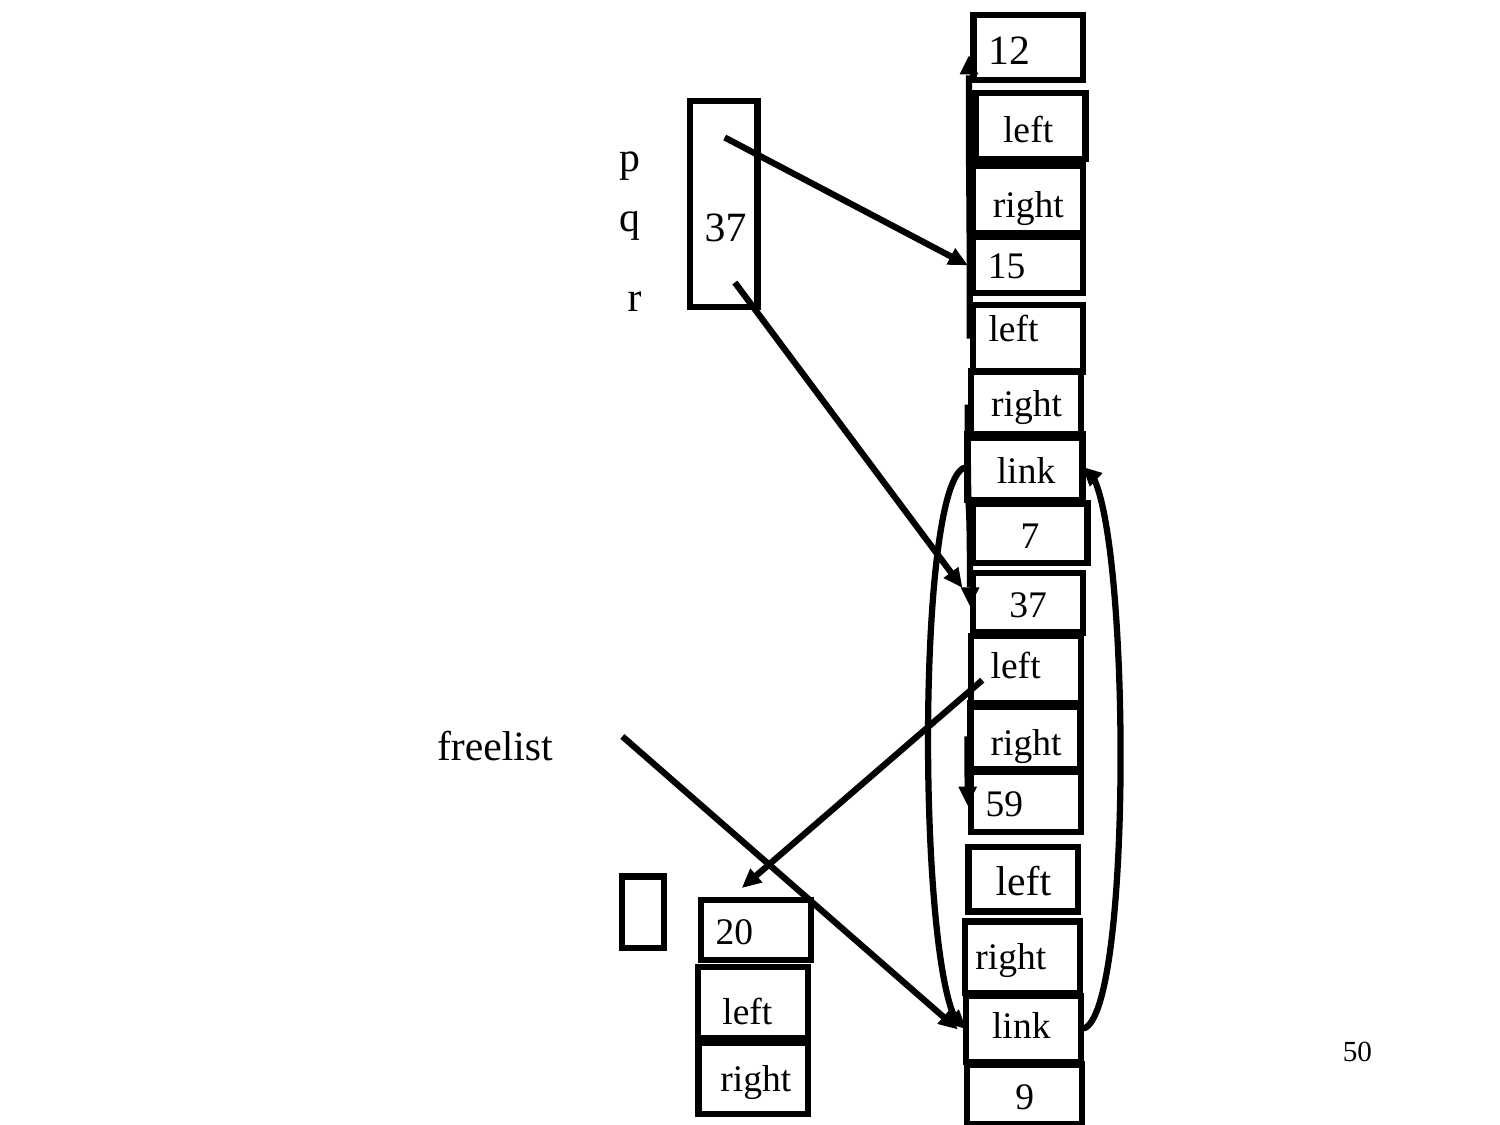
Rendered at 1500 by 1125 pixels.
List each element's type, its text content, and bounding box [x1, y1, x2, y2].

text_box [697, 14, 1101, 1115]
text_box [637, 99, 692, 165]
text_box [621, 876, 665, 948]
text_box freelist [422, 711, 613, 777]
text_box r [599, 262, 670, 328]
slide_number 50 [1105, 1024, 1388, 1101]
text_box p [594, 122, 665, 182]
text_box q [594, 182, 665, 248]
